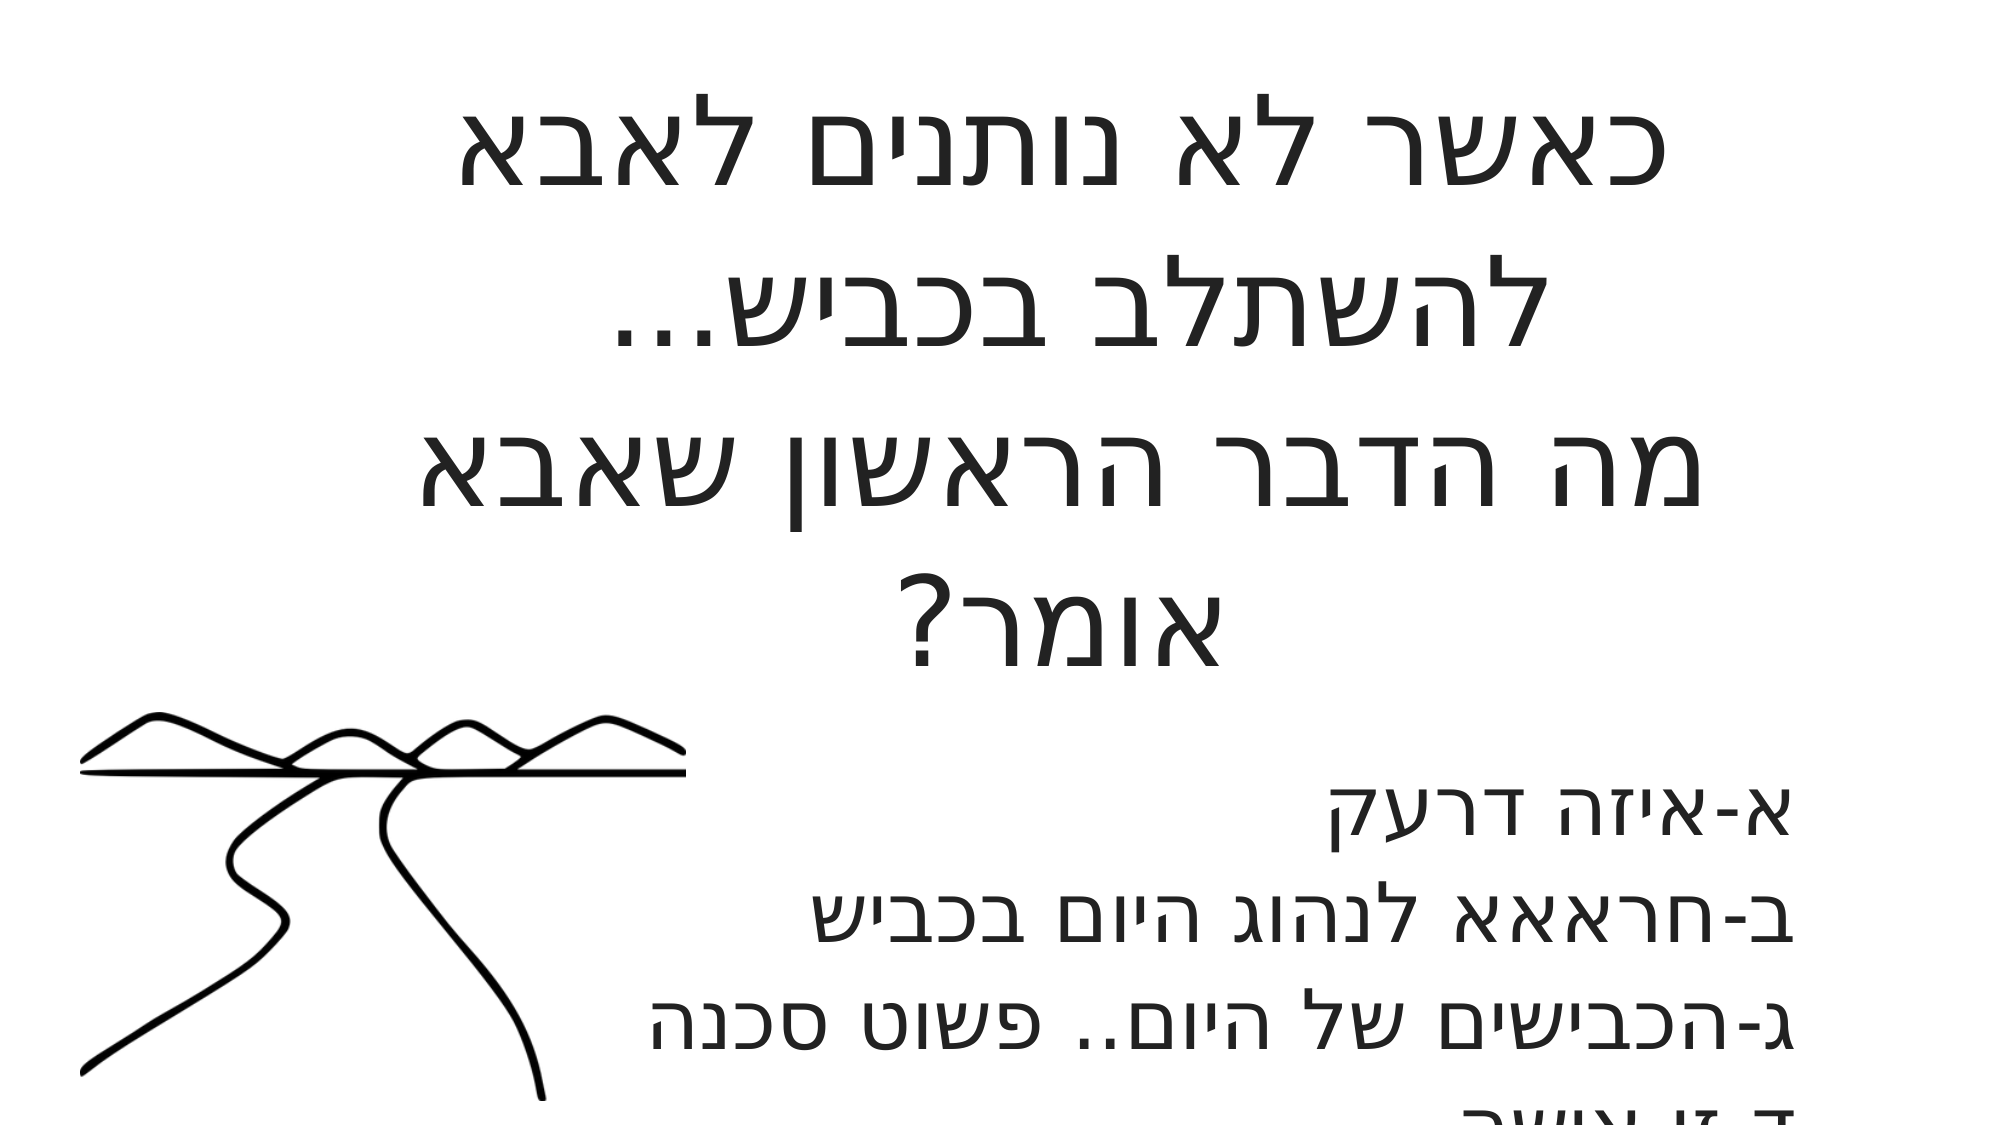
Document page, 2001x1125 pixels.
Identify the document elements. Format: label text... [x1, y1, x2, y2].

picture [80, 712, 686, 1101]
text_box כאשר לא נותנים לאבא להשתלב בכביש... מה הדבר הראשון שאבא אומר? איזה דרעק חראאא לנהוג היום בכביש הכבישים של היום.. פשוט סכנה זו אישה [311, 42, 1812, 1125]
